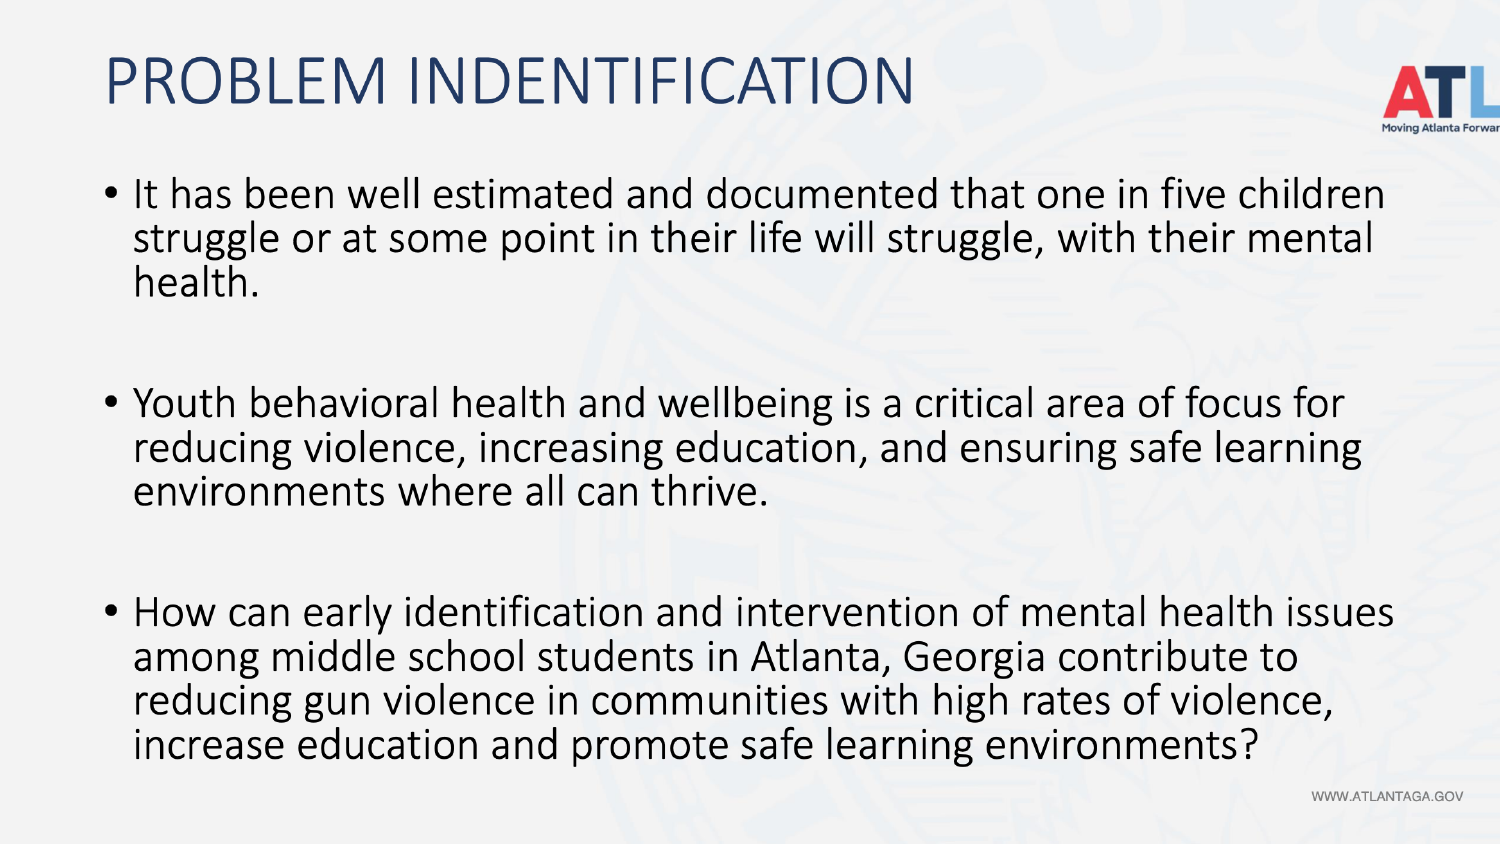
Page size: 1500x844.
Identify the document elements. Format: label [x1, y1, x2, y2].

list [0, 0, 1500, 844]
